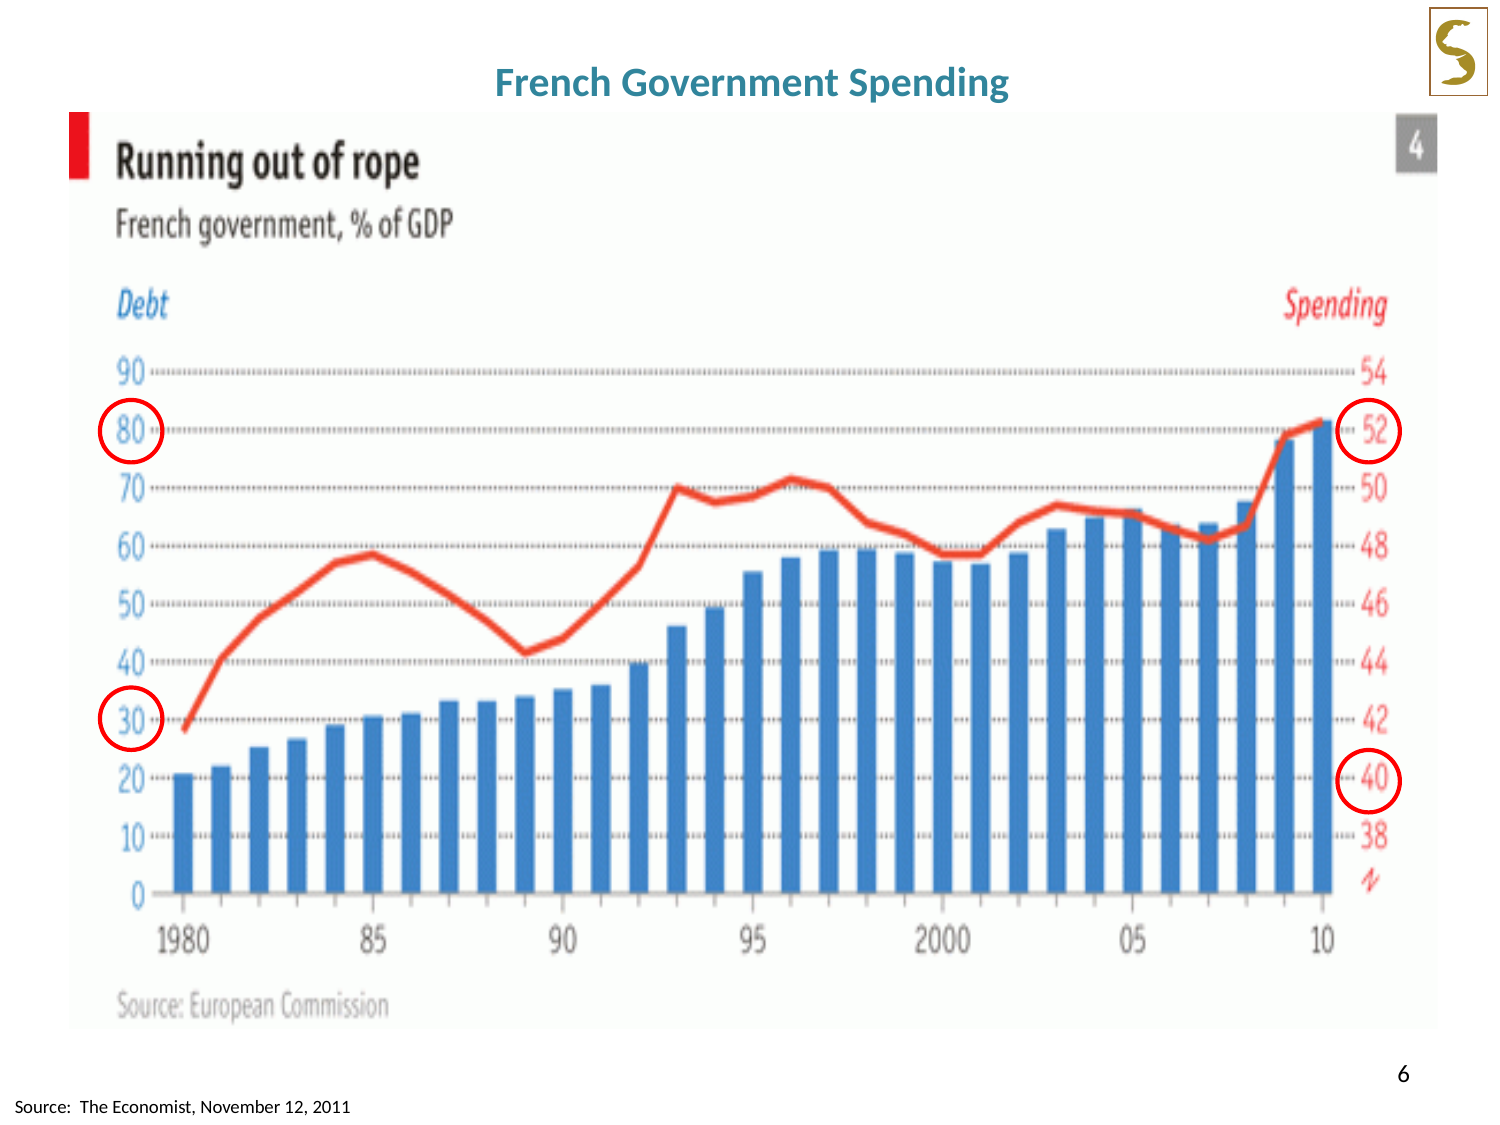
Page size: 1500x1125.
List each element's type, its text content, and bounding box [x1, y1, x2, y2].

picture [1430, 8, 1488, 95]
text_box Source: The Economist, November 12, 2011 [0, 1087, 709, 1125]
slide_number 6 [1074, 1042, 1425, 1103]
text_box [68, 112, 1438, 1029]
text_box French Government Spending [354, 46, 1150, 110]
